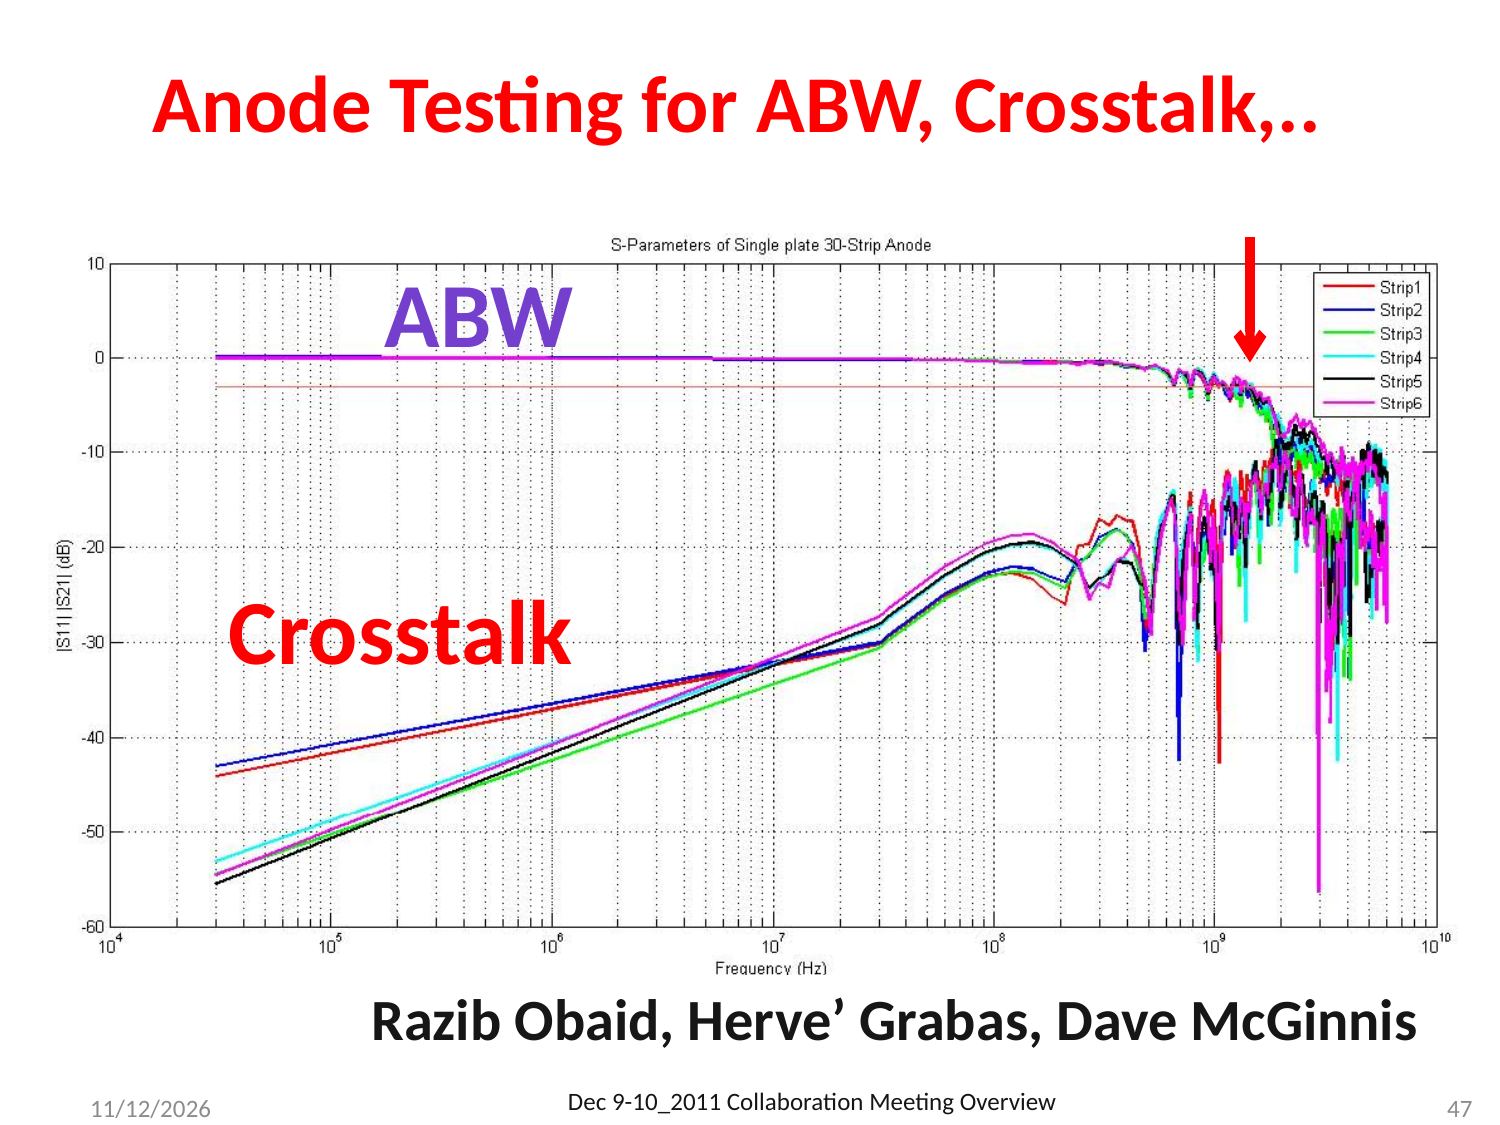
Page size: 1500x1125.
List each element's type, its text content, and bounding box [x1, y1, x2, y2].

text_box Razib Obaid, Herve’ Grabas, Dave McGinnis [356, 984, 1433, 1060]
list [37, 233, 1466, 976]
footer Dec 9-10_2011 Collaboration Meeting Overview [549, 1062, 1075, 1125]
title Anode Testing for ABW, Crosstalk,.. [62, 6, 1413, 194]
slide_number 47 [1137, 1077, 1488, 1125]
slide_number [75, 1077, 425, 1125]
